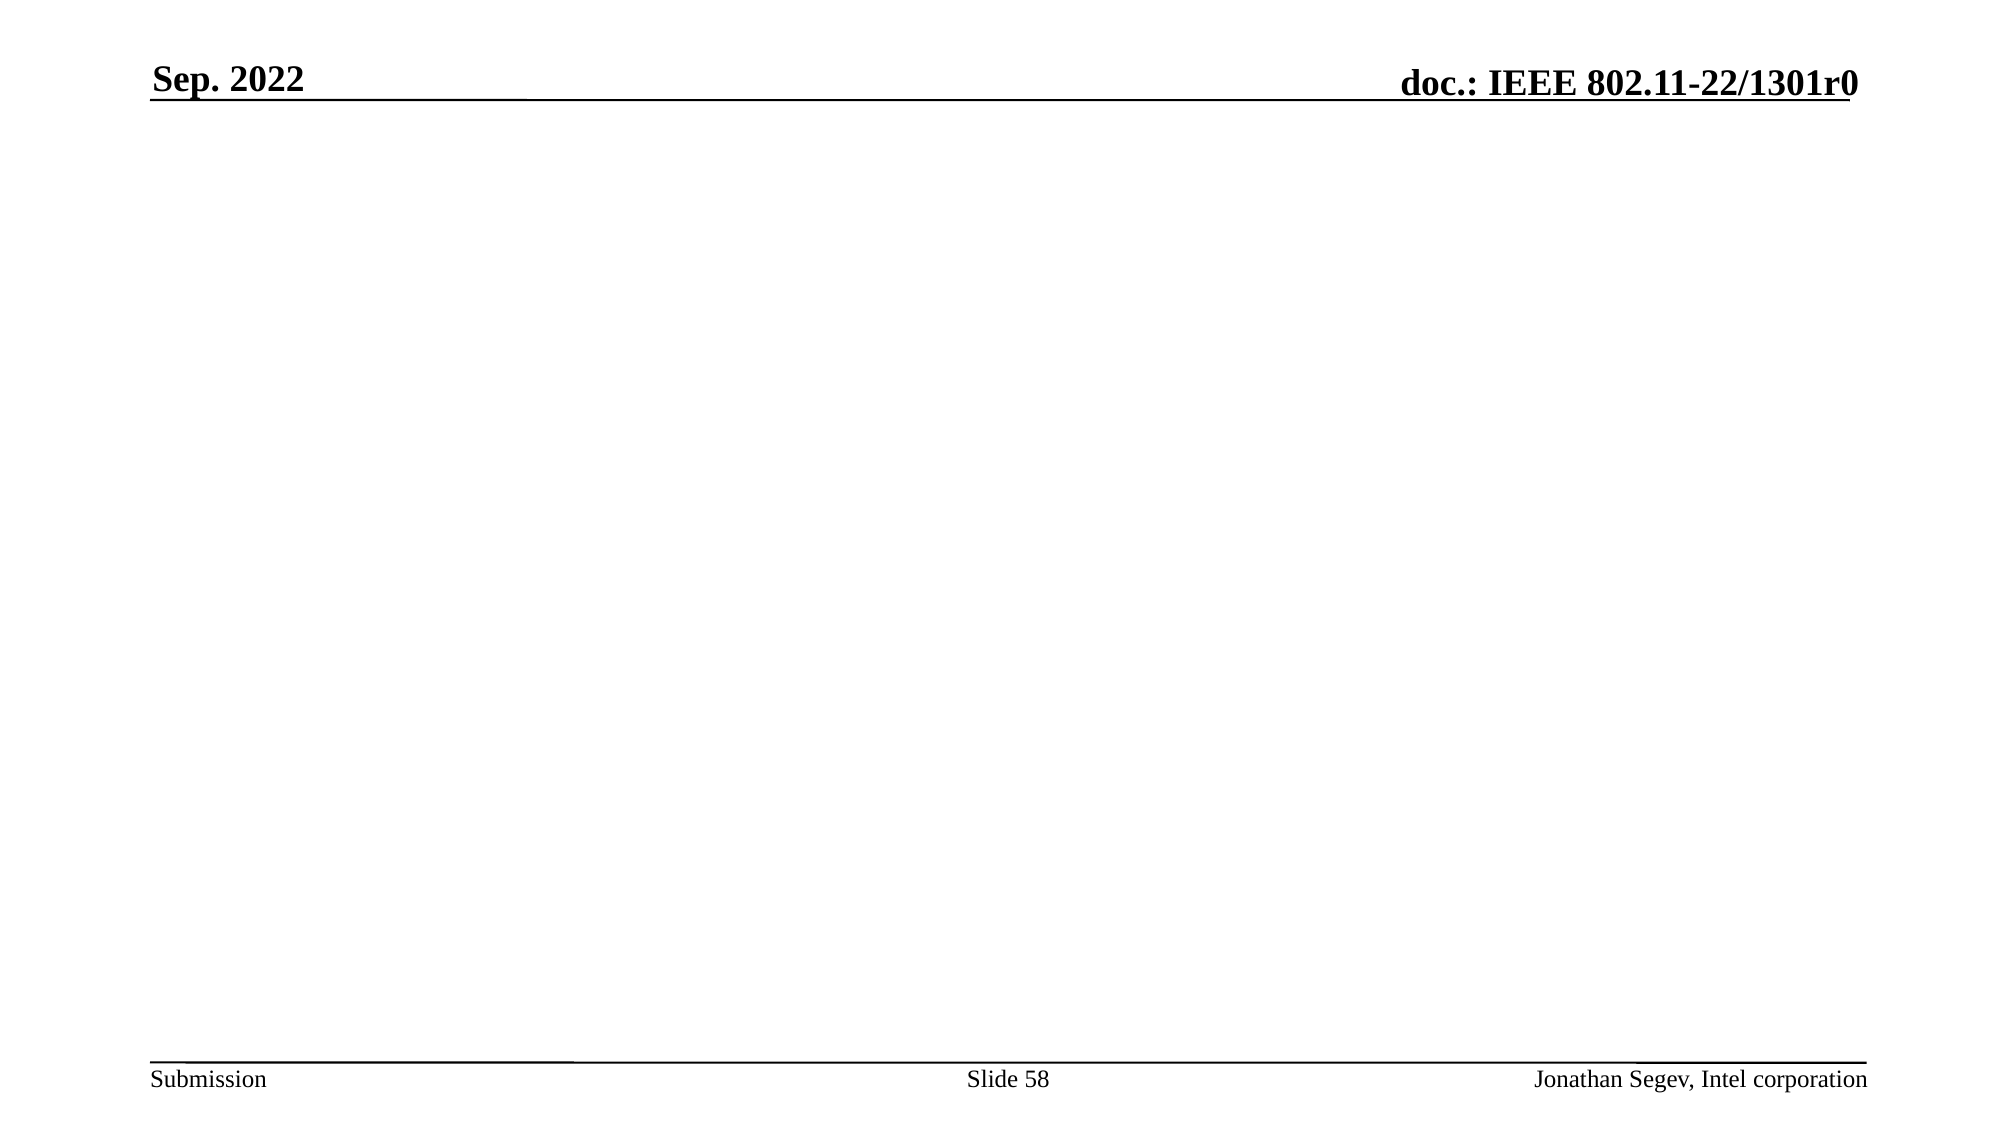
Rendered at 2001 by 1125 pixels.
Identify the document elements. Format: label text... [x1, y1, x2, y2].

footer Jonathan Segev, Intel corporation [1171, 1061, 1869, 1093]
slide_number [152, 54, 563, 100]
slide_number Slide 58 [950, 1061, 1067, 1123]
